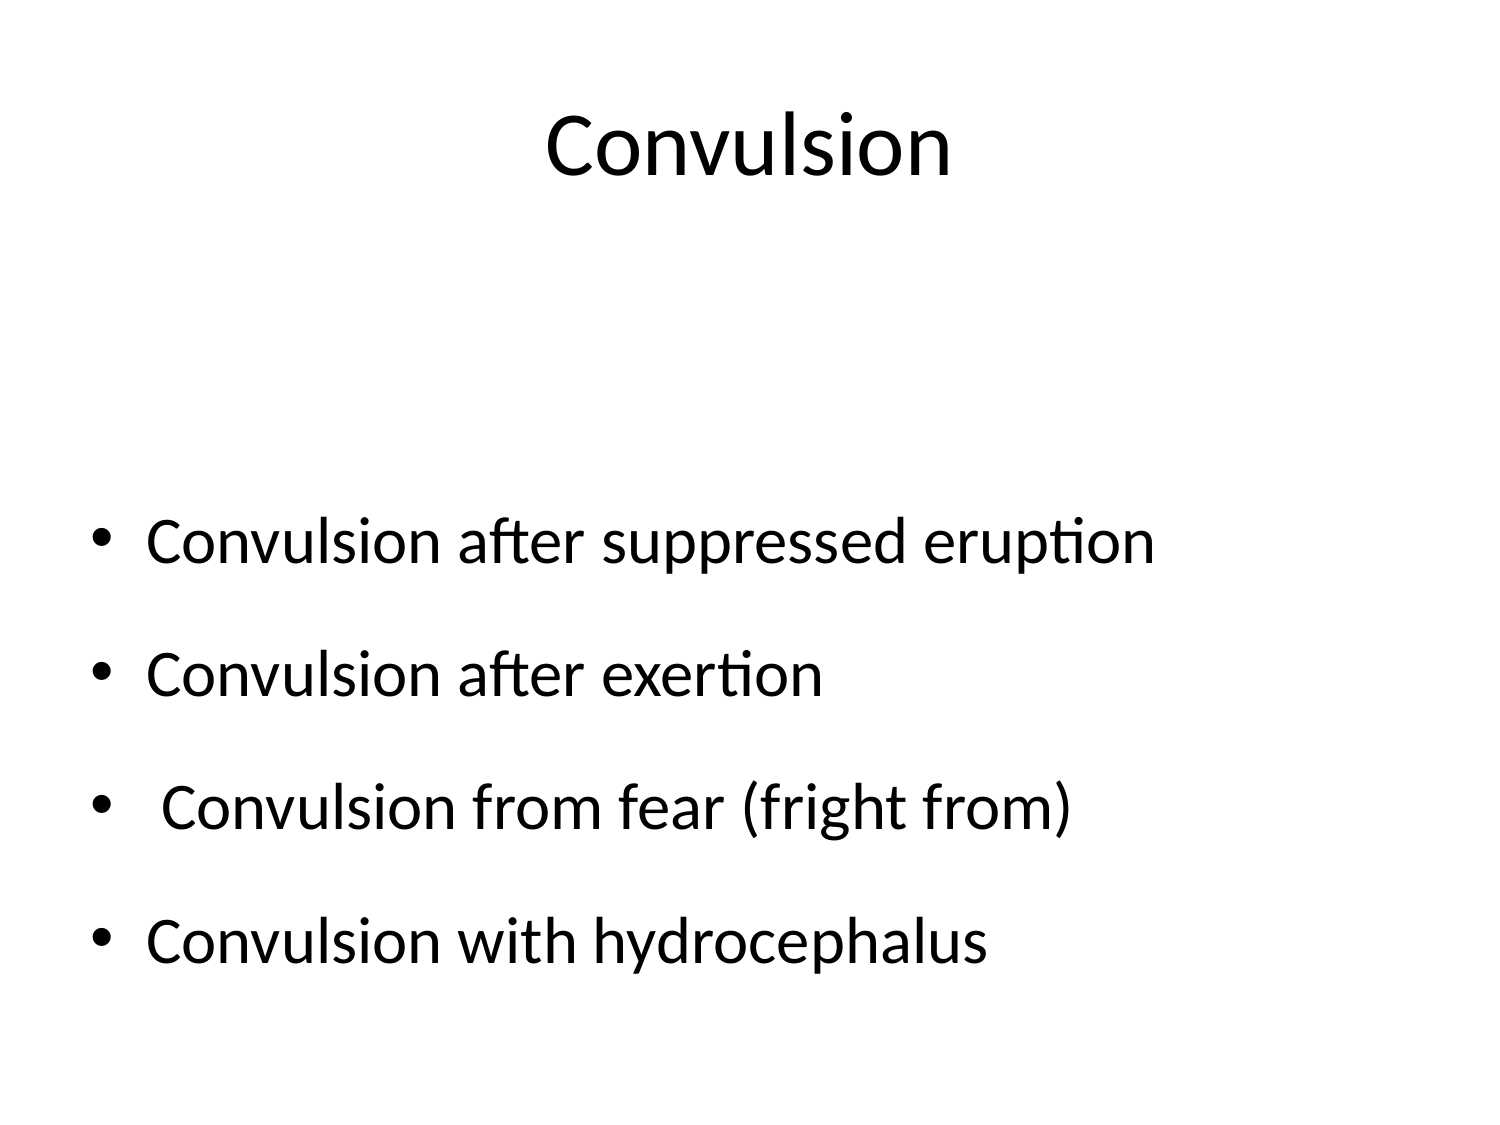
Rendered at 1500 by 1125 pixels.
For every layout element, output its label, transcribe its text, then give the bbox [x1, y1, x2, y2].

title Convulsion [75, 45, 1425, 233]
list Convulsion after suppressed eruption Convulsion after exertion Convulsion from fear (fright from) Convulsion with hydrocephalus [75, 262, 1425, 1005]
